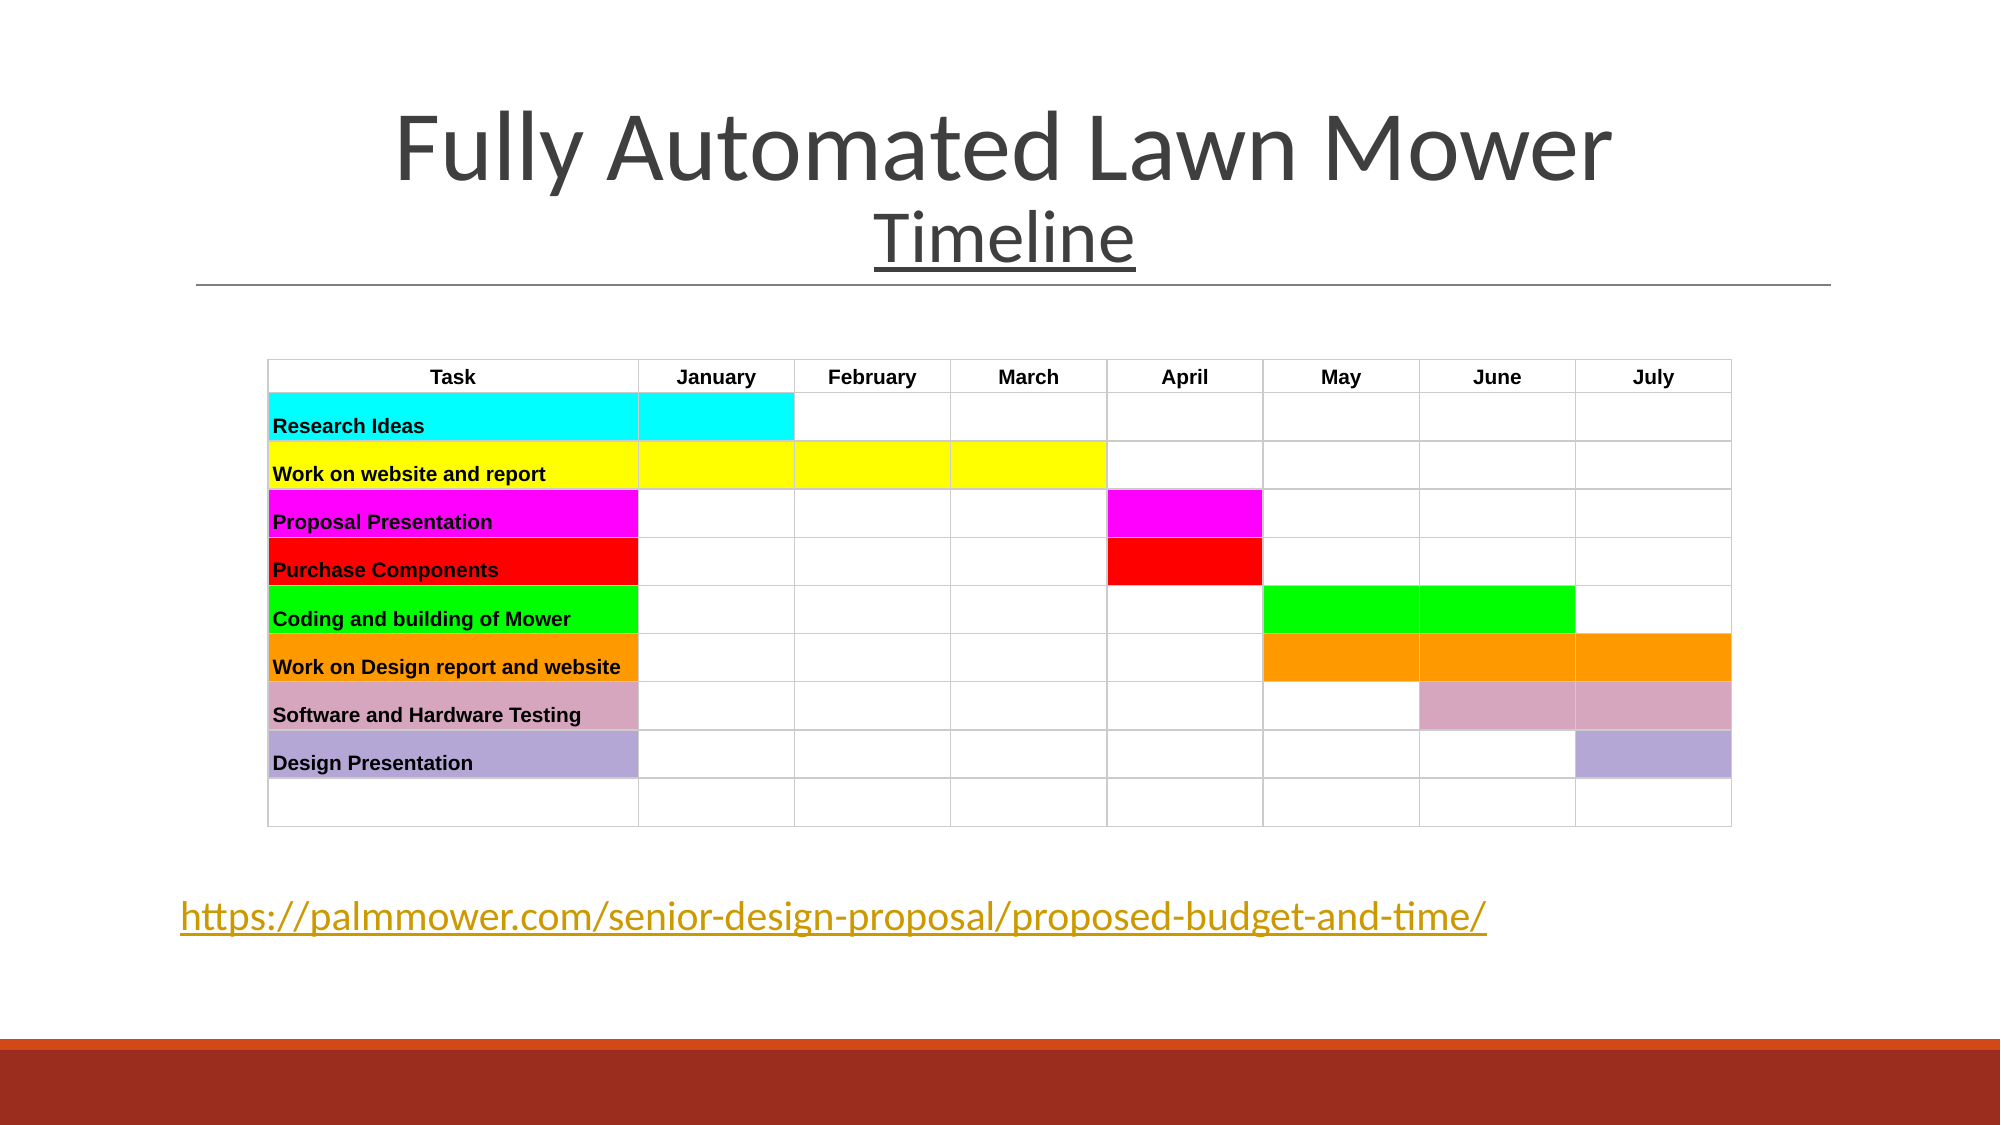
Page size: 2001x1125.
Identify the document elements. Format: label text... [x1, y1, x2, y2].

table_cell [639, 538, 794, 585]
table_header May [1264, 360, 1419, 392]
table_cell [1420, 442, 1575, 488]
table_cell Research Ideas [269, 393, 638, 440]
table_cell [1576, 682, 1731, 729]
table_cell [639, 586, 794, 633]
table_cell [1108, 586, 1262, 633]
table_cell [951, 442, 1106, 488]
table_cell [951, 586, 1106, 633]
table_cell [795, 393, 950, 440]
table_cell [1576, 538, 1731, 585]
table_cell [639, 634, 794, 681]
table_cell [1108, 538, 1262, 585]
table_cell [1108, 393, 1262, 440]
table_cell [1420, 490, 1575, 537]
table_cell [1264, 490, 1419, 537]
table_cell [1420, 538, 1575, 585]
table_cell [951, 538, 1106, 585]
table_cell [1576, 586, 1731, 633]
table_cell [1108, 779, 1262, 826]
table_cell Proposal Presentation [269, 490, 638, 537]
table_cell [1264, 731, 1419, 777]
table_cell [1108, 682, 1262, 729]
table_cell [1420, 586, 1575, 633]
table_cell [795, 538, 950, 585]
table_cell [1264, 682, 1419, 729]
table_cell [1420, 731, 1575, 777]
table_cell [1420, 634, 1575, 681]
table_header Task [269, 360, 638, 392]
table_header June [1420, 360, 1575, 392]
table_cell Work on website and report [269, 442, 638, 488]
table_cell [639, 779, 794, 826]
table_cell [795, 490, 950, 537]
table_cell [639, 682, 794, 729]
table_cell Design Presentation [269, 731, 638, 777]
table_cell [1108, 442, 1262, 488]
table_cell [951, 393, 1106, 440]
table_cell [951, 682, 1106, 729]
table_cell [1264, 779, 1419, 826]
table_cell Software and Hardware Testing [269, 682, 638, 729]
table_cell [269, 779, 638, 826]
table_header March [951, 360, 1106, 392]
table_cell [1264, 538, 1419, 585]
table_header February [795, 360, 950, 392]
table_cell [1108, 490, 1262, 537]
table_cell Coding and building of Mower [269, 586, 638, 633]
table_header January [639, 360, 794, 392]
table_cell [951, 779, 1106, 826]
table_cell Purchase Components [269, 538, 638, 585]
table_header July [1576, 360, 1731, 392]
table_cell [1576, 731, 1731, 777]
table_cell [1264, 393, 1419, 440]
list https://palmmower.com/senior-design-proposal/proposed-budget-and-time/ [180, 887, 1830, 963]
table_cell [795, 634, 950, 681]
table_cell [1108, 634, 1262, 681]
table_cell [1420, 779, 1575, 826]
table_cell [1420, 682, 1575, 729]
table_cell [1576, 442, 1731, 488]
table_cell [951, 731, 1106, 777]
table_cell [1420, 393, 1575, 440]
table_cell [795, 731, 950, 777]
table_cell [639, 731, 794, 777]
table_cell [795, 442, 950, 488]
table_cell [1264, 586, 1419, 633]
title Fully Automated Lawn Mower Timeline [180, 47, 1830, 285]
table_cell [951, 490, 1106, 537]
table_cell [639, 442, 794, 488]
table_cell [1576, 490, 1731, 537]
table_cell [1576, 634, 1731, 681]
table_header April [1108, 360, 1262, 392]
table_cell [639, 393, 794, 440]
table_cell [1576, 779, 1731, 826]
table_cell [951, 634, 1106, 681]
table_cell [639, 490, 794, 537]
table_cell [1576, 393, 1731, 440]
table_cell [1264, 634, 1419, 681]
table_cell [795, 779, 950, 826]
table_cell [795, 586, 950, 633]
table_cell Work on Design report and website [269, 634, 638, 681]
table_cell [795, 682, 950, 729]
table_cell [1108, 731, 1262, 777]
table_cell [1264, 442, 1419, 488]
